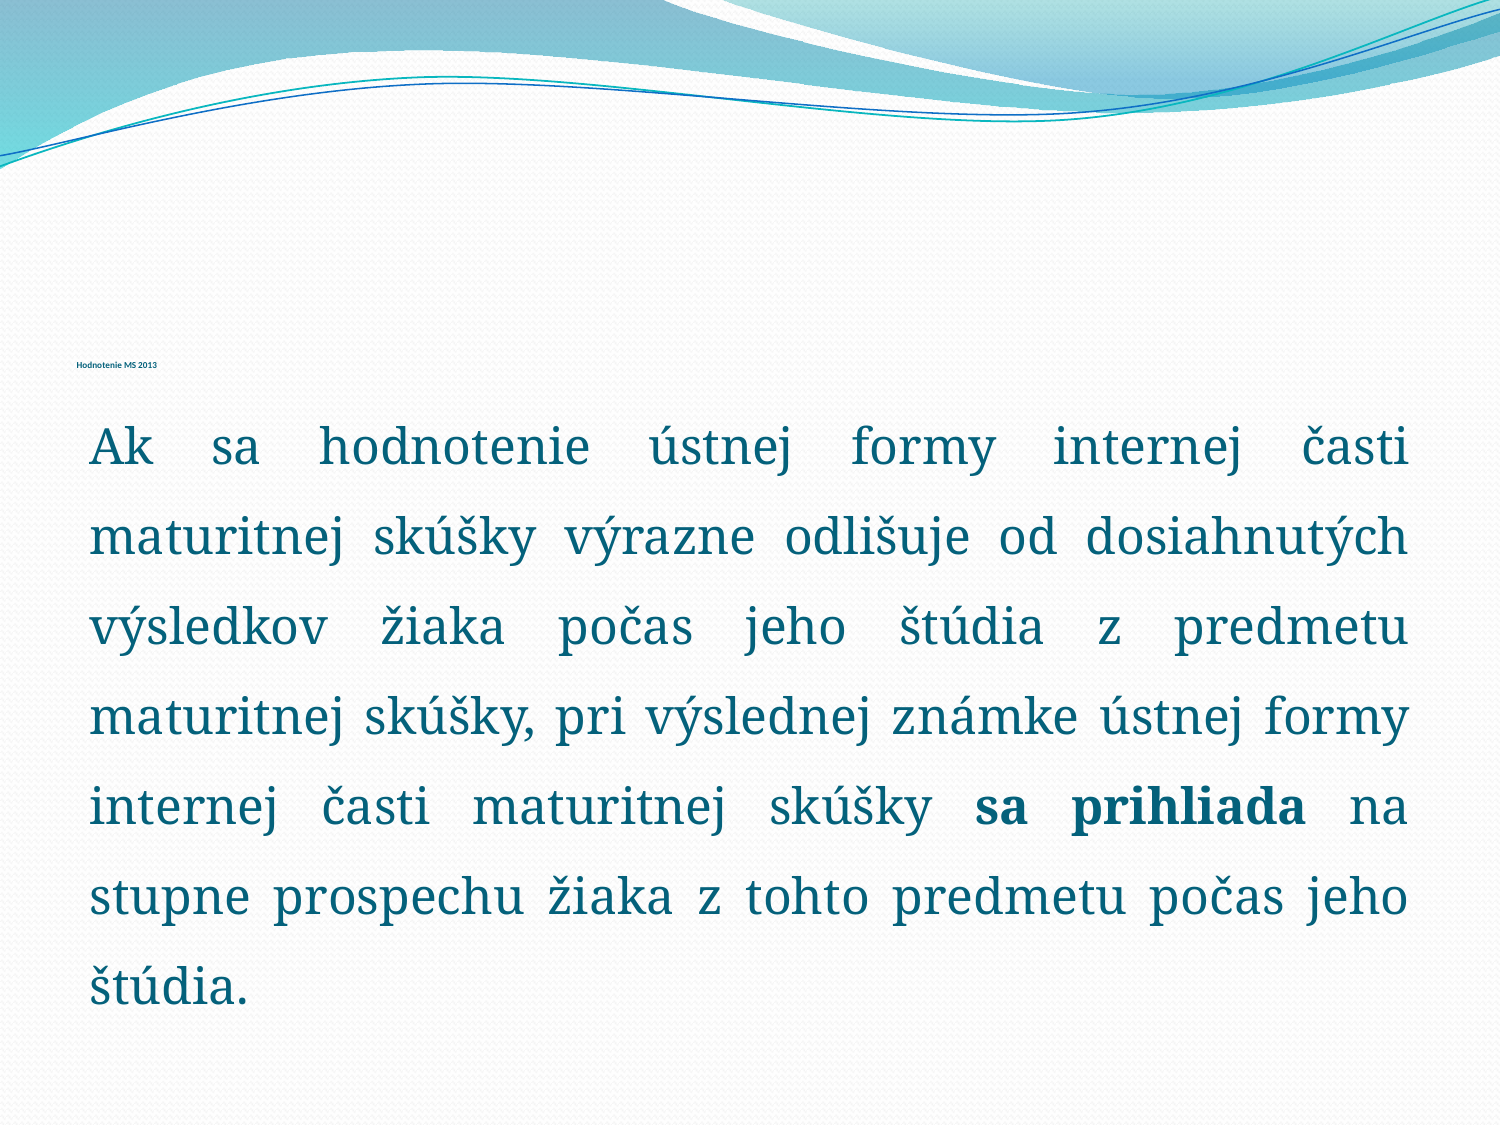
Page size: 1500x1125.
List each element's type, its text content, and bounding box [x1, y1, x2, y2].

title Hodnotenie MS 2013 [76, 196, 1427, 384]
list Ak sa hodnotenie ústnej formy internej časti maturitnej skúšky výrazne odlišuje od dosiahnutých výsledkov žiaka počas jeho štúdia z predmetu maturitnej skúšky, pri výslednej známke ústnej formy internej časti maturitnej skúšky sa prihliada na stupne prospechu žiaka z tohto predmetu počas jeho štúdia. [75, 317, 1425, 1038]
